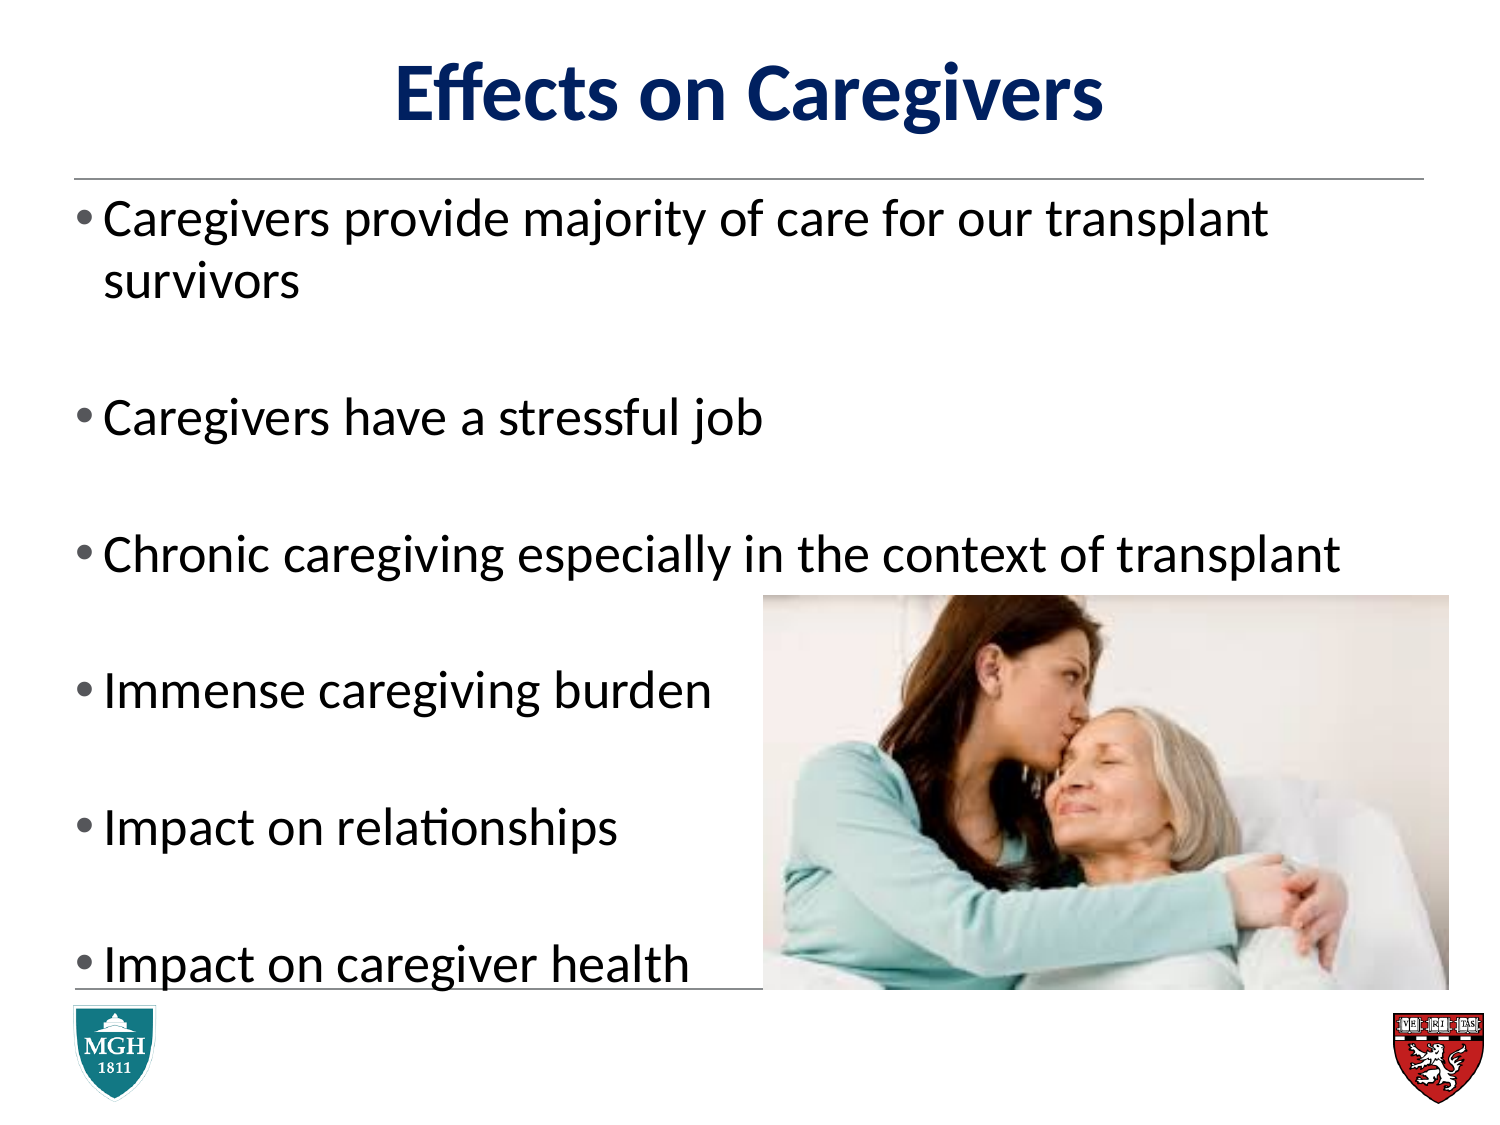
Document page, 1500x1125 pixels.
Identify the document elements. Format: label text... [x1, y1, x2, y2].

picture [763, 595, 1450, 991]
list Caregivers provide majority of care for our transplant survivors Caregivers have a stressful job Chronic caregiving especially in the context of transplant Immense caregiving burden Impact on relationships Impact on caregiver health [75, 187, 1425, 1113]
picture [1393, 1012, 1485, 1104]
title Effects on Caregivers [75, 0, 1425, 187]
